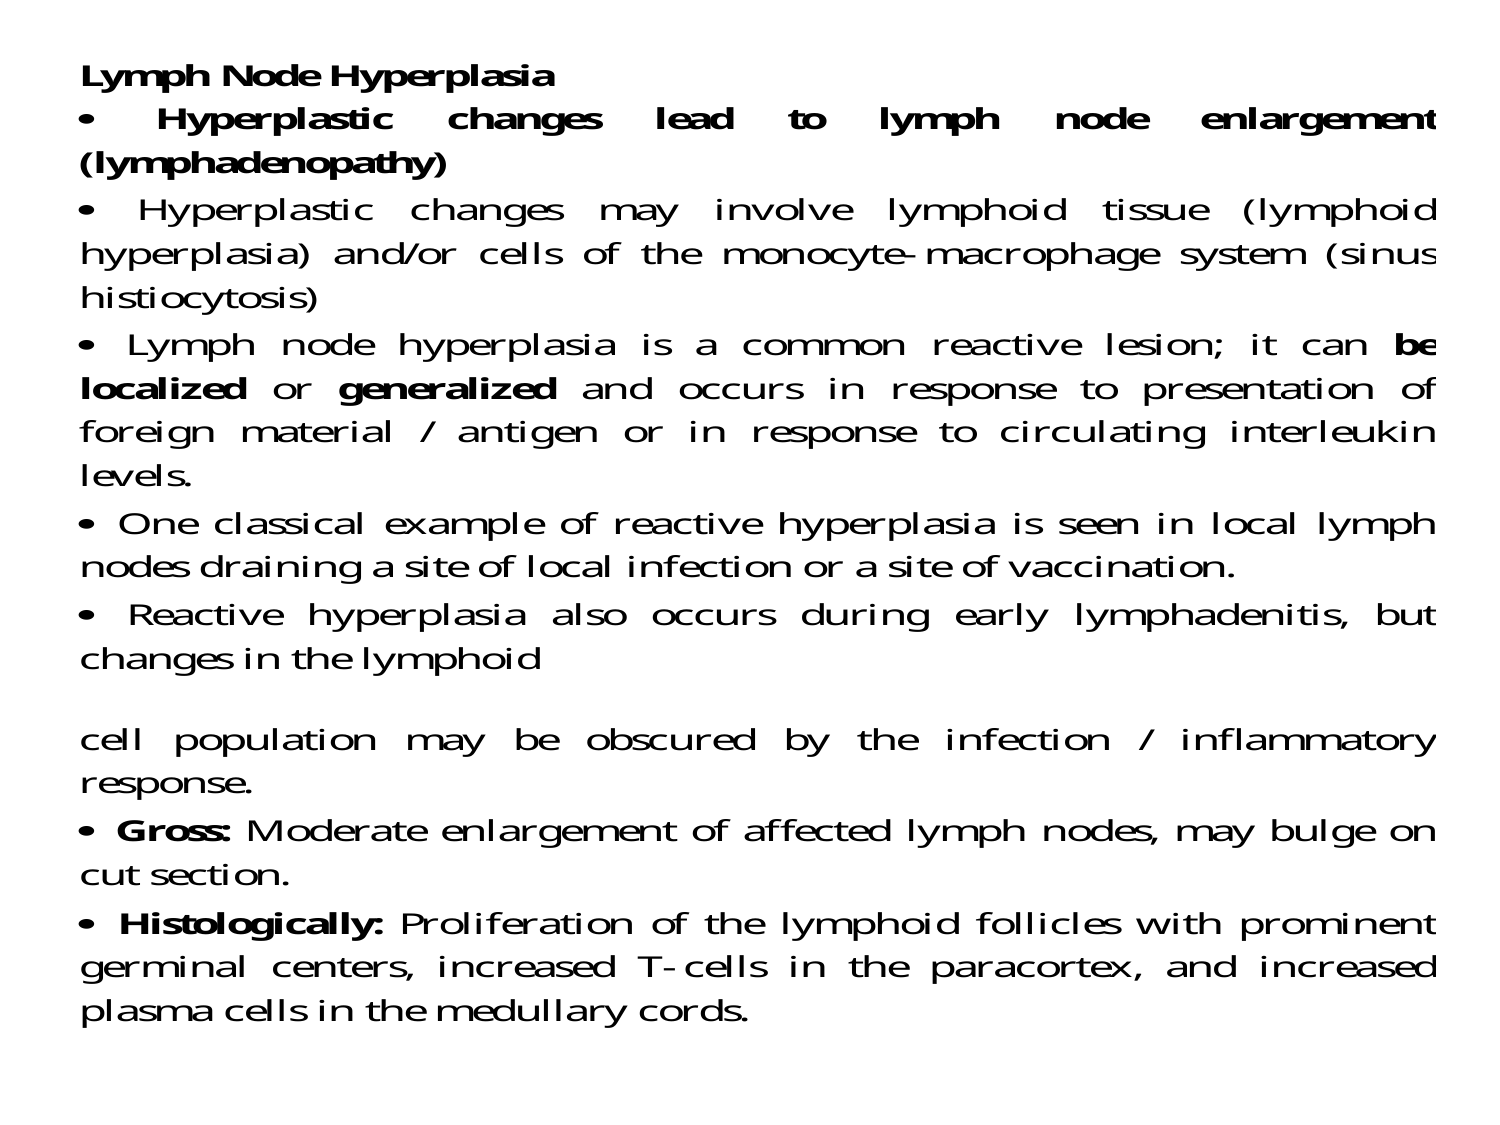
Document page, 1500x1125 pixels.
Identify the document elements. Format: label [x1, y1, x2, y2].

list [78, 54, 1437, 1036]
